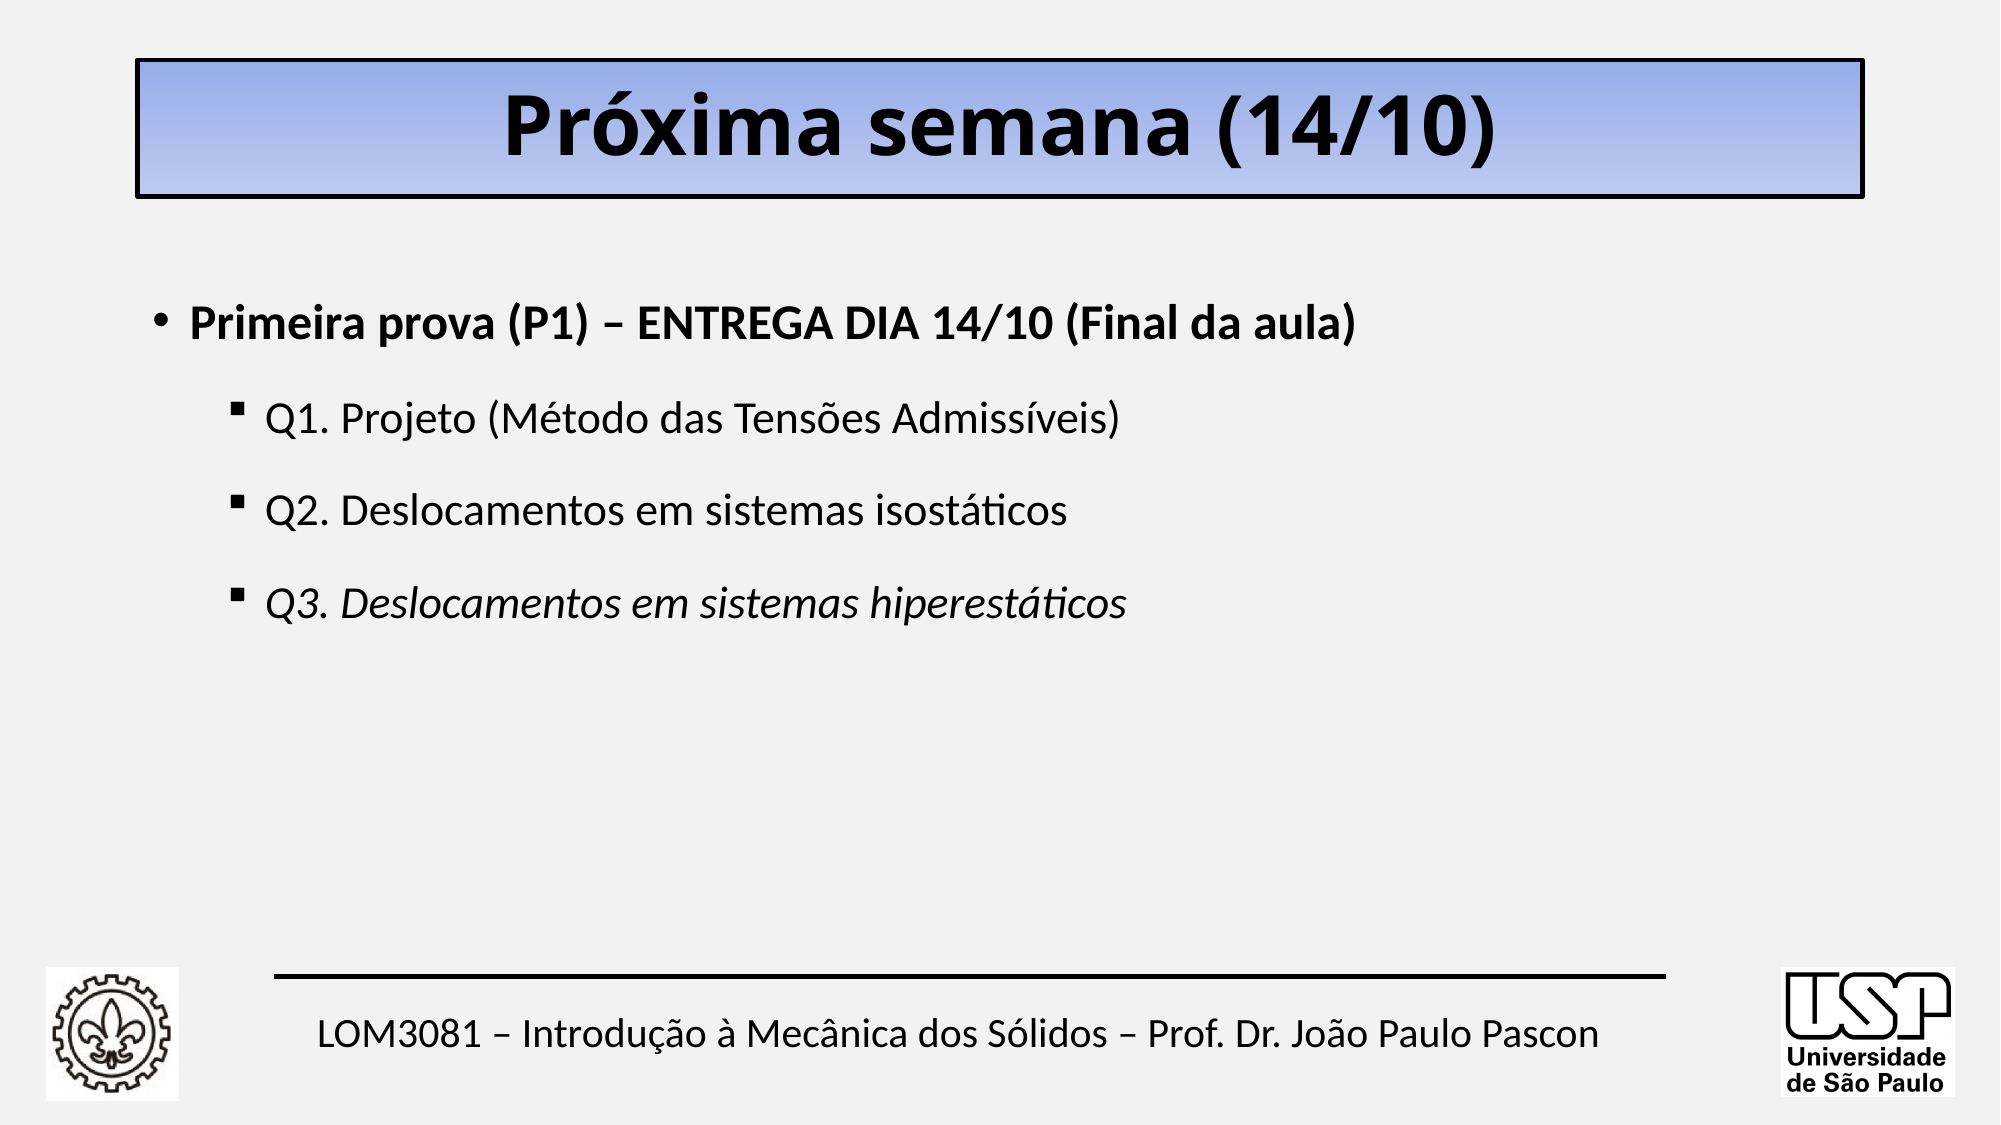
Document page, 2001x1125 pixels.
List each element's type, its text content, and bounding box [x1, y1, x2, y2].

list Primeira prova (P1) – ENTREGA DIA 14/10 (Final da aula) Q1. Projeto (Método das Tensões Admissíveis) Q2. Deslocamentos em sistemas isostáticos Q3. Deslocamentos em sistemas hiperestáticos [137, 251, 1863, 944]
text_box LOM3081 – Introdução à Mecânica dos Sólidos – Prof. Dr. João Paulo Pascon [202, 998, 1716, 1064]
title Próxima semana (14/10) [137, 59, 1863, 197]
picture [45, 967, 179, 1101]
picture [1781, 967, 1955, 1097]
